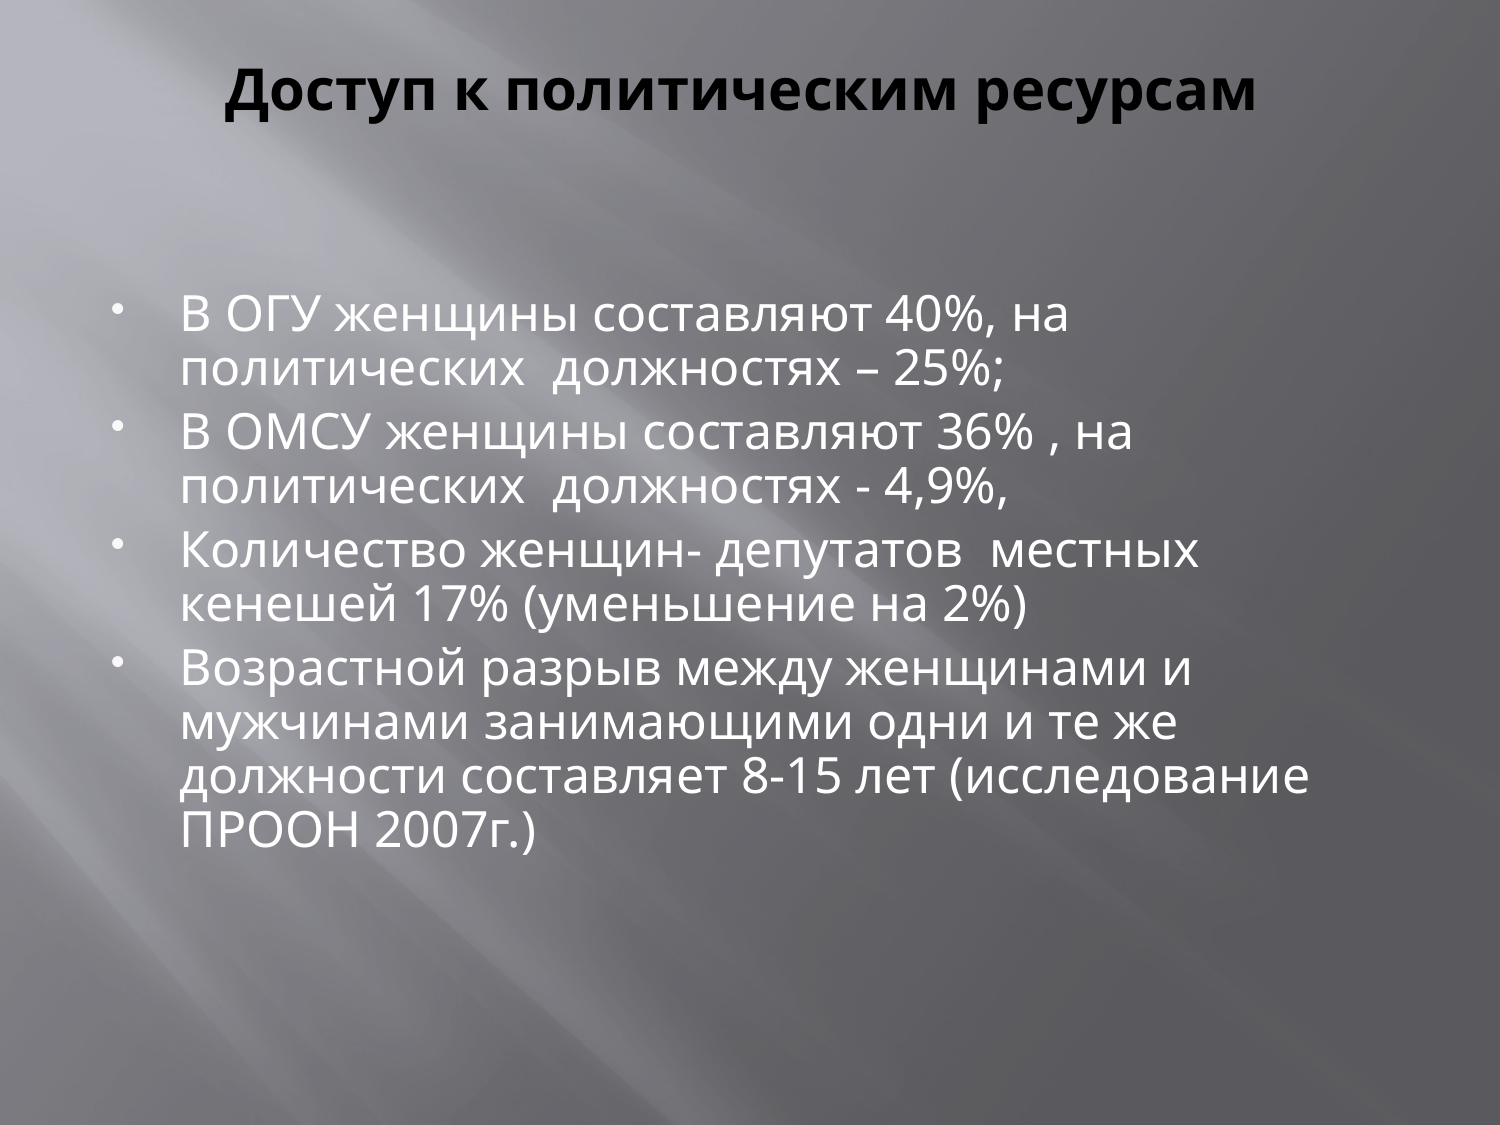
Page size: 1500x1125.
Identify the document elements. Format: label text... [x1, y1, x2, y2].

title Доступ к политическим ресурсам [75, 45, 1425, 200]
list В ОГУ женщины составляют 40%, на политических должностях – 25%; В ОМСУ женщины составляют 36% , на политических должностях - 4,9%, Количество женщин- депутатов местных кенешей 17% (уменьшение на 2%) Возрастной разрыв между женщинами и мужчинами занимающими одни и те же должности составляет 8-15 лет (исследование ПРООН 2007г.) [75, 210, 1425, 1035]
